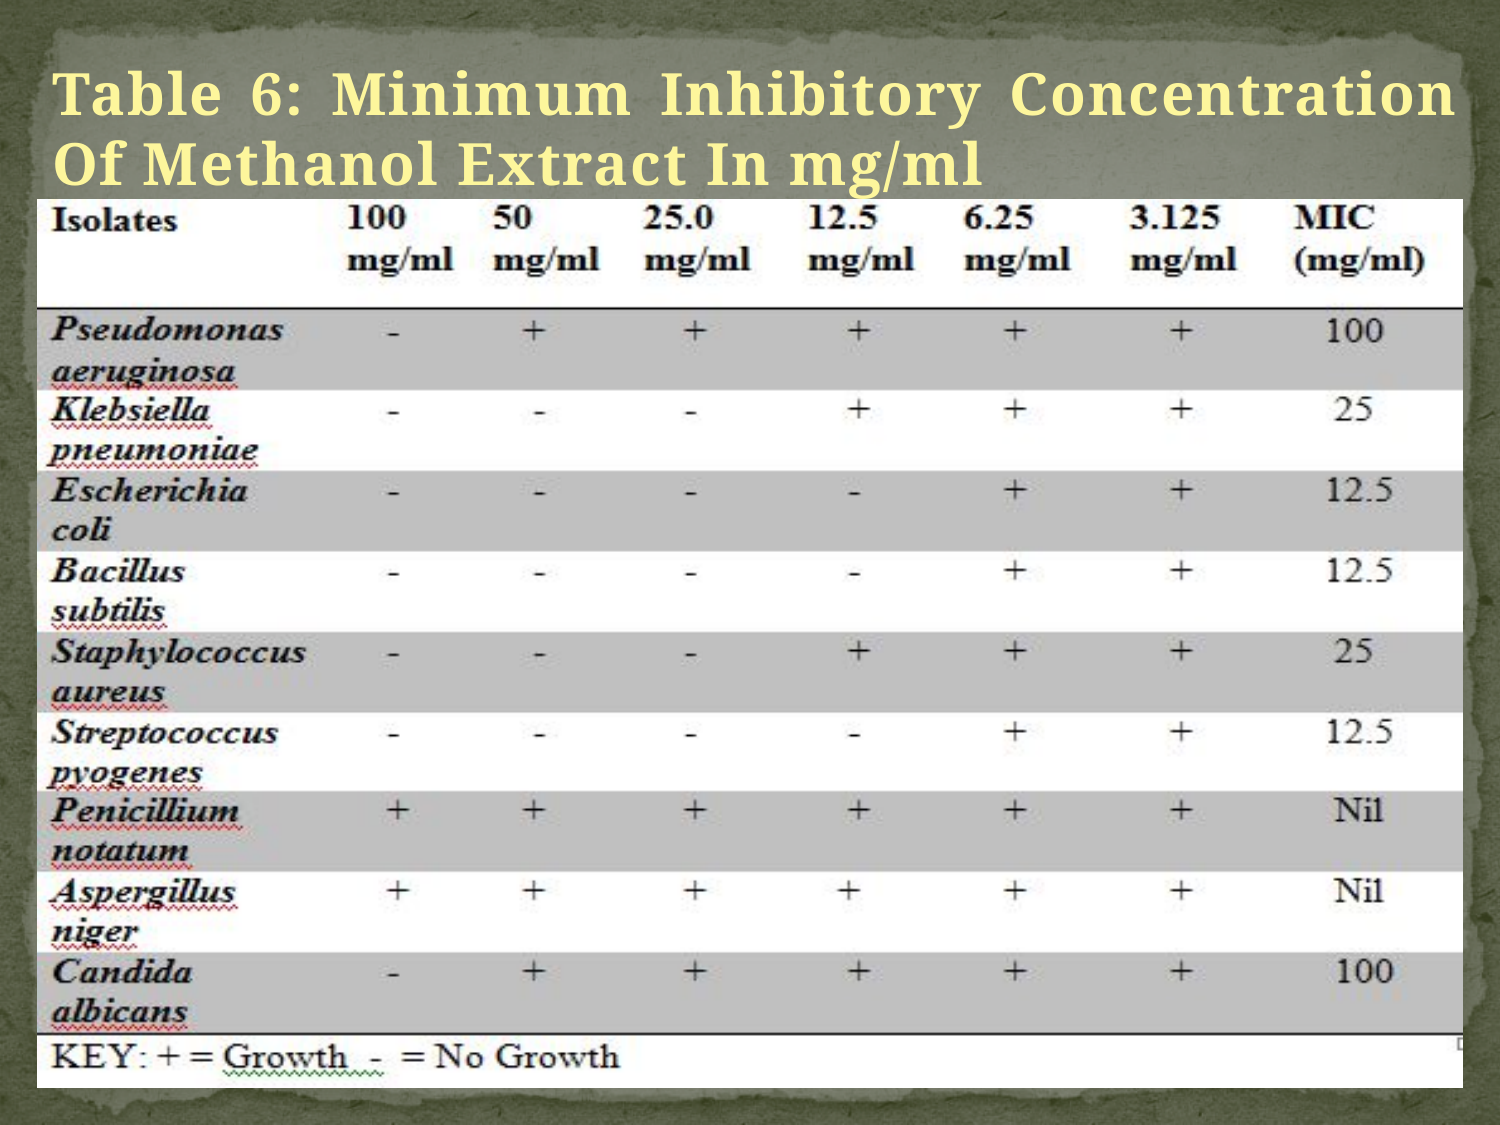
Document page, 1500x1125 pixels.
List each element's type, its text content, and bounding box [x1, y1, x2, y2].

subtitle Table 6: Minimum Inhibitory Concentration Of Methanol Extract In mg/ml [37, 50, 1475, 1088]
picture [37, 199, 1463, 1088]
